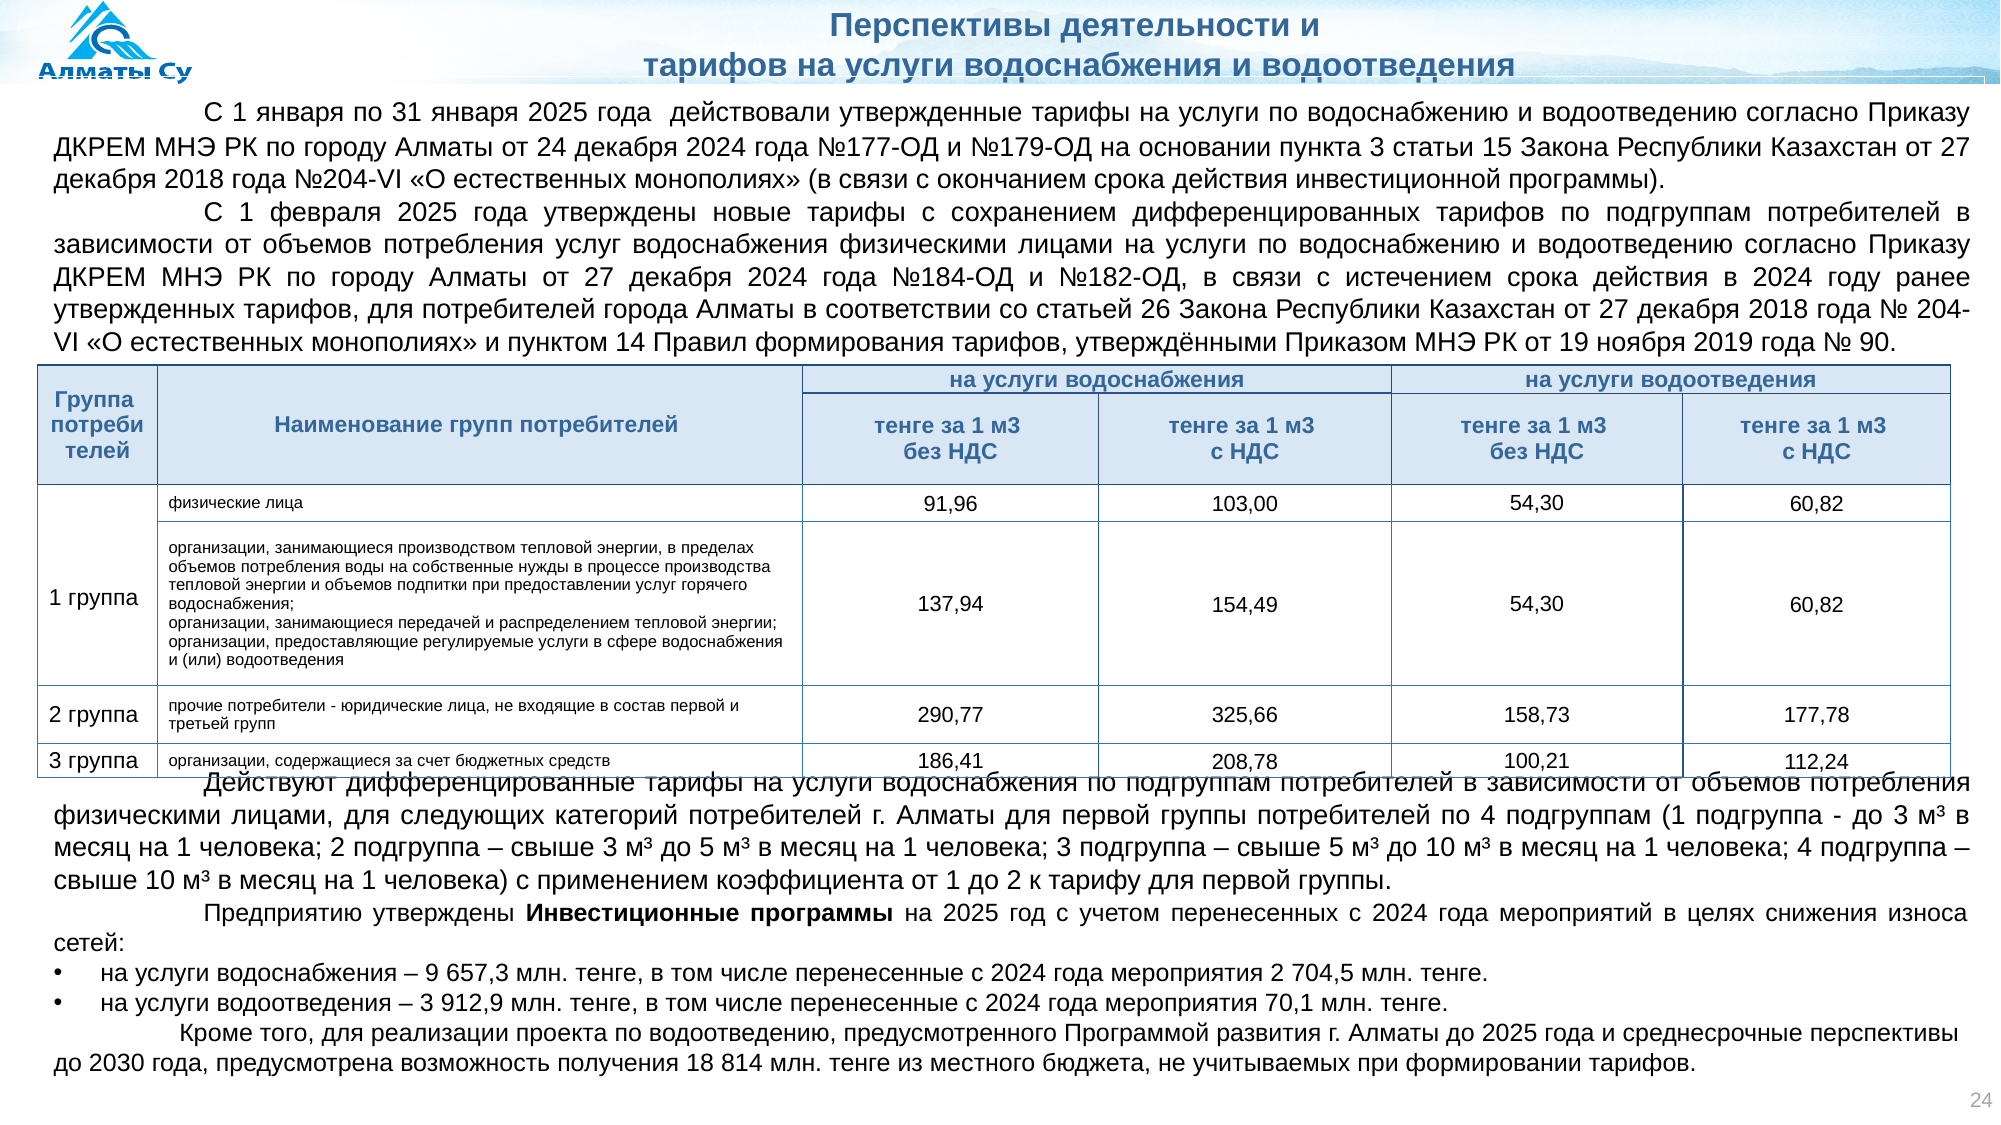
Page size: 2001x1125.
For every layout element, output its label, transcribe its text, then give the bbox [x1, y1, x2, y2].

table_header Наименование групп потребителей [158, 366, 802, 484]
table_cell 186,41 [803, 744, 1098, 777]
table_cell прочие потребители - юридические лица, не входящие в состав первой и третьей групп [158, 686, 802, 743]
text_box С 1 января по 31 января 2025 года действовали утвержденные тарифы на услуги по водоснабжению и водоотведению согласно Приказу ДКРЕМ МНЭ РК по городу Алматы от 24 декабря 2024 года №177-ОД и №179-ОД на основании пункта 3 статьи 15 Закона Республики Казахстан от 27 декабря 2018 года №204-VI «О естественных монополиях» (в связи с окончанием срока действия инвестиционной программы). С 1 февраля 2025 года утверждены новые тарифы с сохранением дифференцированных тарифов по подгруппам потребителей в зависимости от объемов потребления услуг водоснабжения физическими лицами на услуги по водоснабжению и водоотведению согласно Приказу ДКРЕМ МНЭ РК по городу Алматы от 27 декабря 2024 года №184-ОД и №182-ОД, в связи с истечением срока действия в 2024 году ранее утвержденных тарифов, для потребителей города Алматы в соответствии со статьей 26 Закона Республики Казахстан от 27 декабря 2018 года № 204-VI «О естественных монополиях» и пунктом 14 Правил формирования тарифов, утверждёнными Приказом МНЭ РК от 19 ноября 2019 года № 90. Действуют дифференцированные тарифы на услуги водоснабжения по подгруппам потребителей в зависимости от объемов потребления физическими лицами, для следующих категорий потребителей г. Алматы для первой группы потребителей по 4 подгруппам (1 подгруппа - до 3 м³ в месяц на 1 человека; 2 подгруппа – свыше 3 м³ до 5 м³ в месяц на 1 человека; 3 подгруппа – свыше 5 м³ до 10 м³ в месяц на 1 человека; 4 подгруппа – свыше 10 м³ в месяц на 1 человека) с применением коэффициента от 1 до 2 к тарифу для первой группы. Предприятию утверждены Инвестиционные программы на 2025 год с учетом перенесенных с 2024 года мероприятий в целях снижения износа сетей: на услуги водоснабжения – 9 657,3 млн. тенге, в том числе перенесенные с 2024 года мероприятия 2 704,5 млн. тенге. на услуги водоотведения – 3 912,9 млн. тенге, в том числе перенесенные с 2024 года мероприятия 70,1 млн. тенге. Кроме того, для реализации проекта по водоотведению, предусмотренного Программой развития г. Алматы до 2025 года и среднесрочные перспективы до 2030 года, предусмотрена возможность получения 18 814 млн. тенге из местного бюджета, не учитываемых при формировании тарифов. [38, 84, 1985, 1105]
table_cell 325,66 [1099, 686, 1391, 743]
table_cell организации, содержащиеся за счет бюджетных средств [158, 744, 802, 777]
table_cell 290,77 [803, 686, 1098, 743]
table_cell 158,73 [1392, 686, 1682, 743]
table_cell 177,78 [1684, 686, 1950, 743]
table_cell 100,21 [1392, 744, 1682, 777]
table_cell 2 группа [38, 686, 157, 743]
table_cell 54,30 [1392, 522, 1682, 685]
table_header на услуги водоотведения [1392, 366, 1950, 393]
text_box 24 [1955, 1079, 2000, 1120]
table_cell 54,30 [1392, 485, 1682, 521]
table_cell 60,82 [1684, 522, 1950, 685]
table_cell 103,00 [1099, 485, 1391, 521]
table_cell тенге за 1 м3 без НДС [1392, 394, 1682, 484]
table_cell физические лица [158, 485, 802, 521]
table_cell 154,49 [1099, 522, 1391, 685]
table_cell 1 группа [38, 485, 157, 685]
table_cell 137,94 [803, 522, 1098, 685]
table_cell тенге за 1 м3 без НДС [803, 394, 1098, 484]
table_cell тенге за 1 м3 с НДС [1099, 394, 1391, 484]
table_cell организации, занимающиеся производством тепловой энергии, в пределах объемов потребления воды на собственные нужды в процессе производства тепловой энергии и объемов подпитки при предоставлении услуг горячего водоснабжения; организации, занимающиеся передачей и распределением тепловой энергии; организации, предоставляющие регулируемые услуги в сфере водоснабжения и (или) водоотведения [158, 522, 802, 685]
table_header Группа потребителей [38, 366, 157, 484]
table_cell 3 группа [38, 744, 157, 777]
table_cell 208,78 [1099, 744, 1391, 777]
picture [0, 0, 2000, 85]
table_cell 112,24 [1684, 744, 1950, 777]
table_header на услуги водоснабжения [803, 366, 1391, 392]
table_cell тенге за 1 м3 с НДС [1683, 394, 1950, 484]
table_cell 60,82 [1684, 485, 1950, 521]
table_cell 91,96 [803, 485, 1098, 521]
